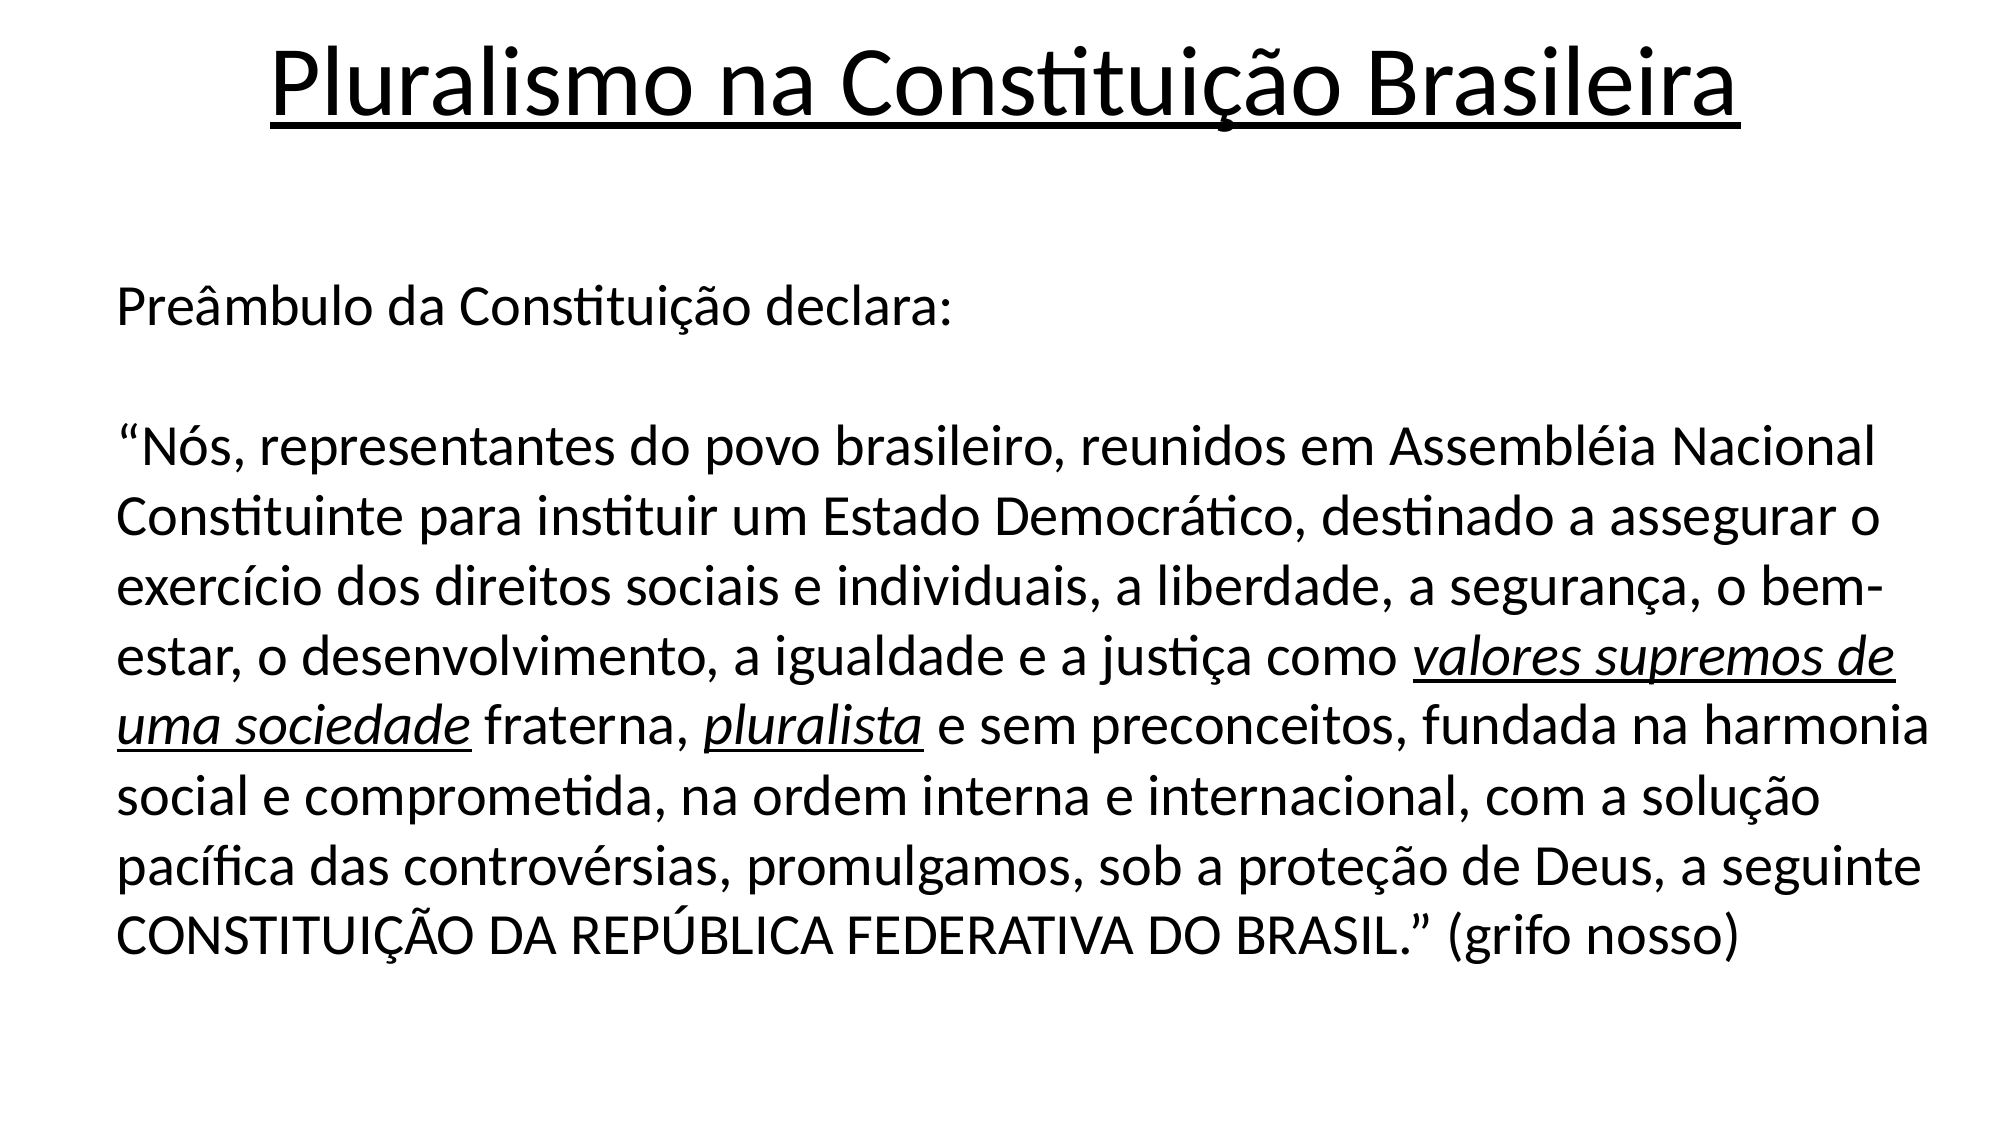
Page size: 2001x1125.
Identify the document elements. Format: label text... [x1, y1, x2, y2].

subtitle Pluralismo na Constituição Brasileira [148, 22, 1863, 193]
text_box Preâmbulo da Constituição declara: “Nós, representantes do povo brasileiro, reunidos em Assembléia Nacional Constituinte para instituir um Estado Democrático, destinado a assegurar o exercício dos direitos sociais e individuais, a liberdade, a segurança, o bem-estar, o desenvolvimento, a igualdade e a justiça como valores supremos de uma sociedade fraterna, pluralista e sem preconceitos, fundada na harmonia social e comprometida, na ordem interna e internacional, com a solução pacífica das controvérsias, promulgamos, sob a proteção de Deus, a seguinte CONSTITUIÇÃO DA REPÚBLICA FEDERATIVA DO BRASIL.” (grifo nosso) [101, 259, 1959, 974]
